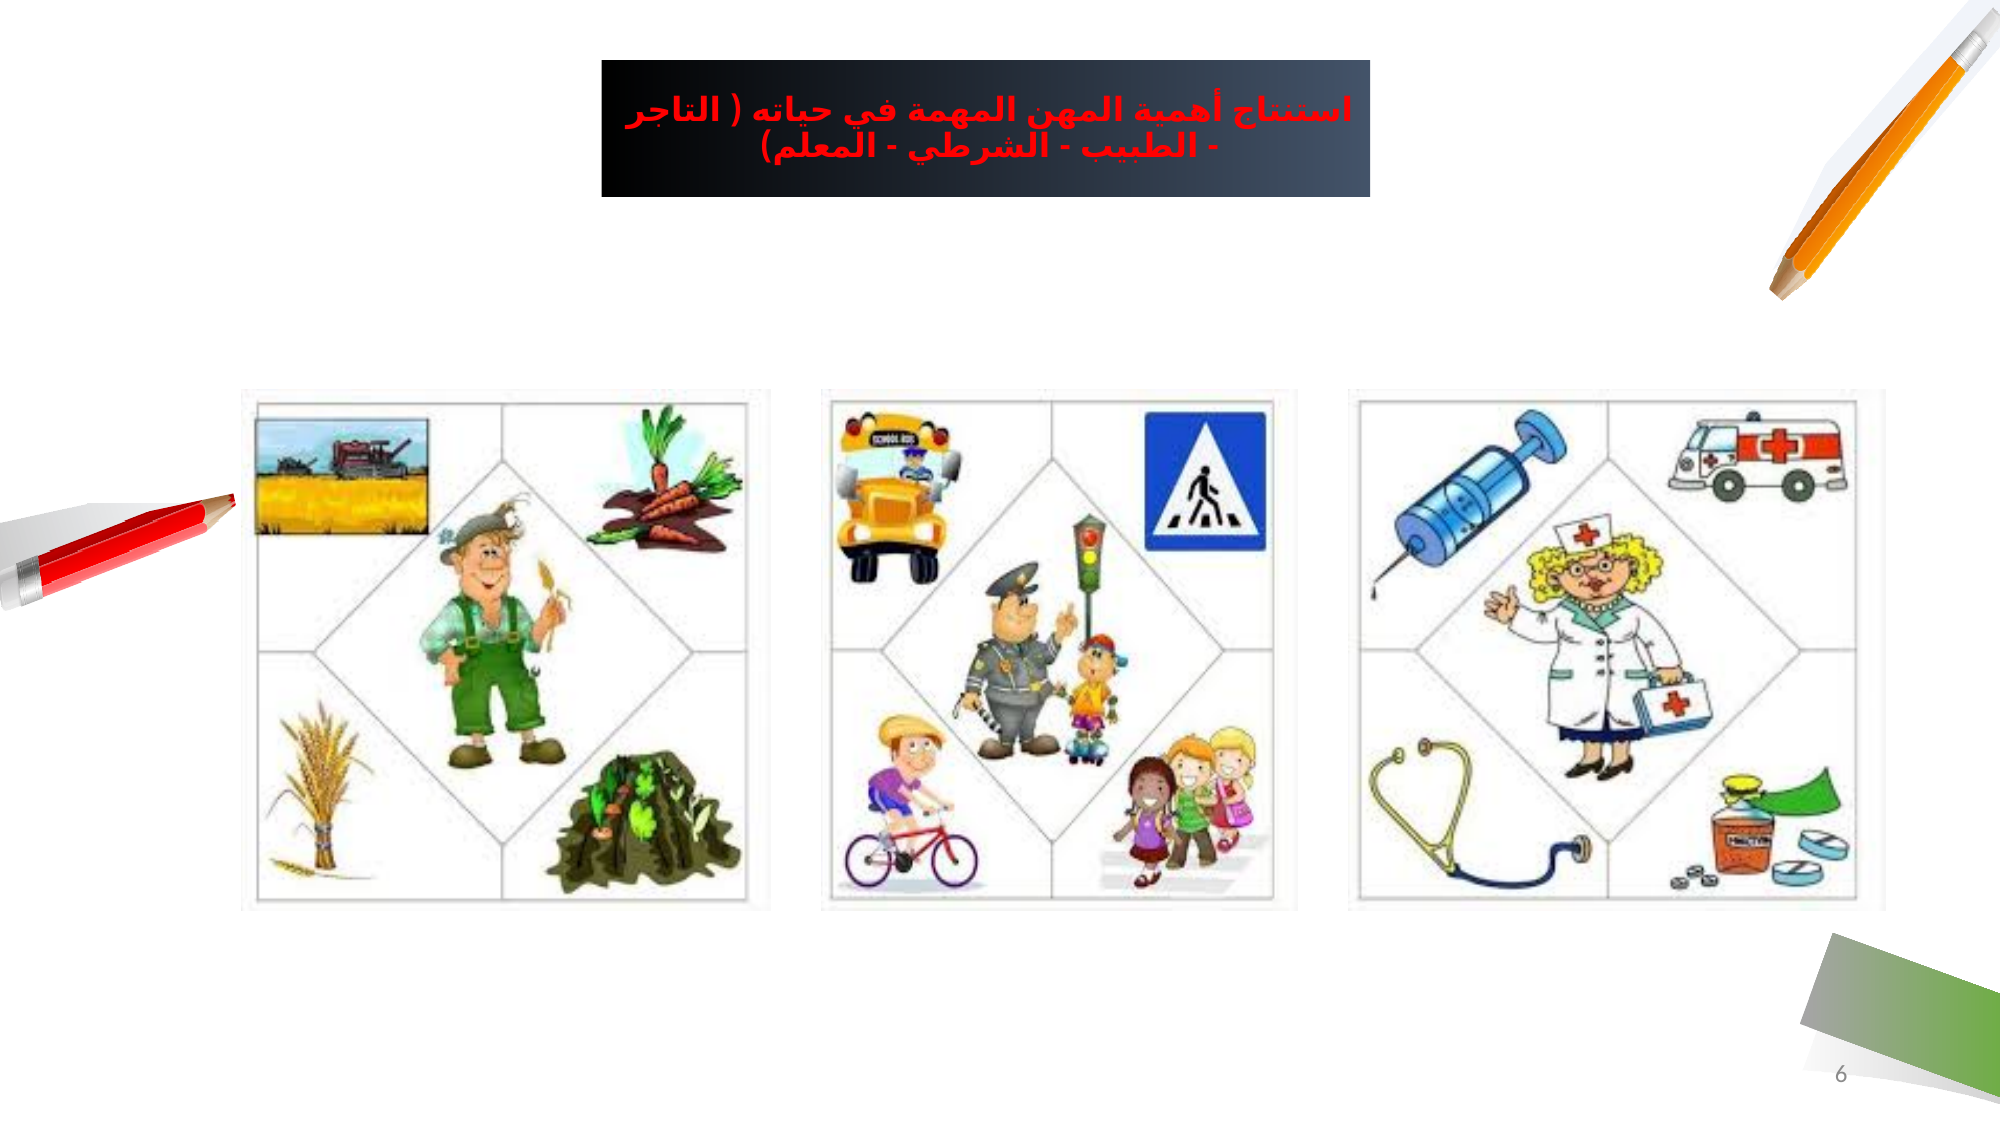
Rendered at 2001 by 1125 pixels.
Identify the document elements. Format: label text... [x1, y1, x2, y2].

slide_number 6 [1412, 1042, 1863, 1103]
picture [1348, 389, 1887, 911]
picture [0, 389, 771, 911]
title استنتاج أهمية المهن المهمة في حياته ( التاجر - الطبيب - الشرطي - المعلم) [601, 60, 1371, 197]
picture [821, 389, 1298, 911]
picture [1755, 0, 2000, 322]
